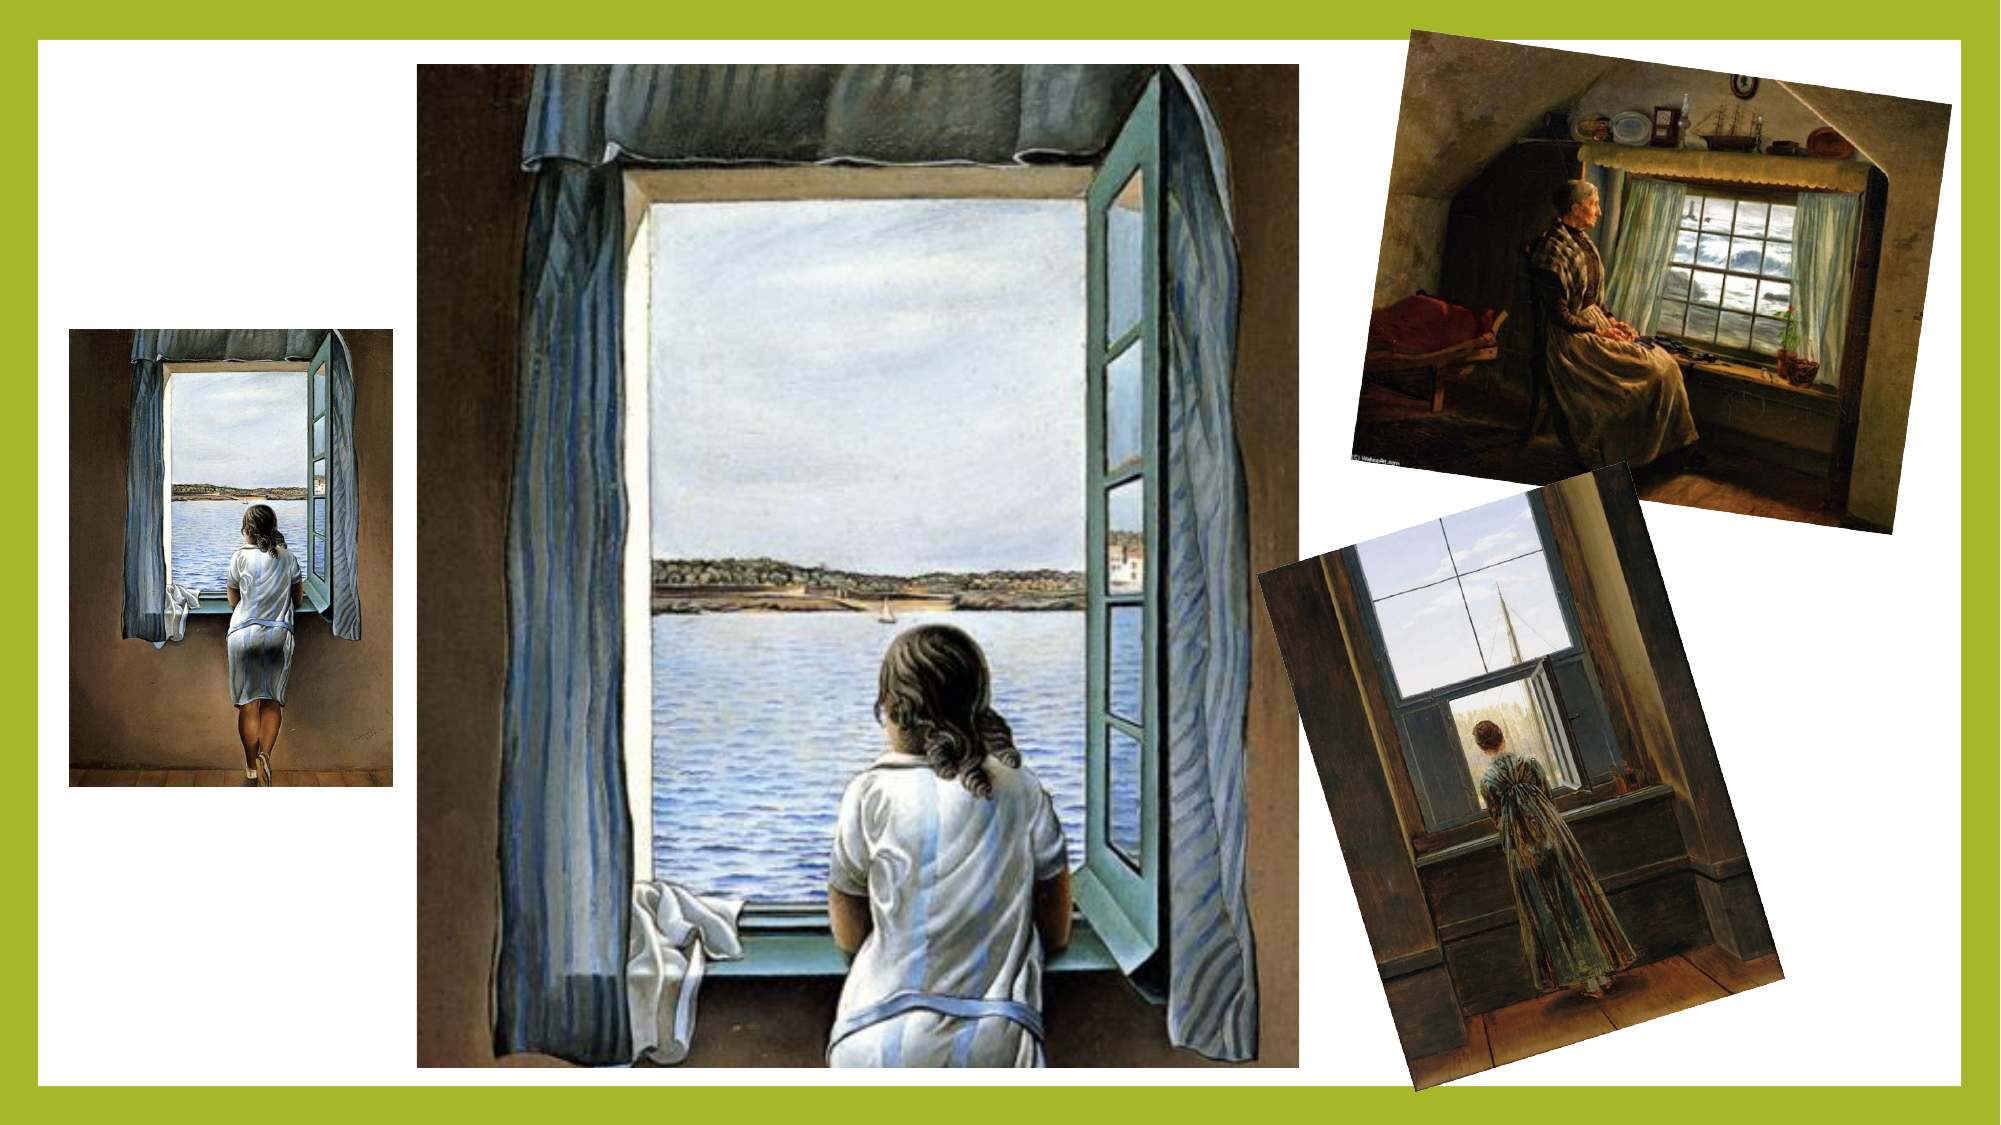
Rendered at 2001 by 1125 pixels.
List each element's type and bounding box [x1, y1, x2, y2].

picture [69, 329, 393, 788]
picture [416, 29, 1952, 1091]
